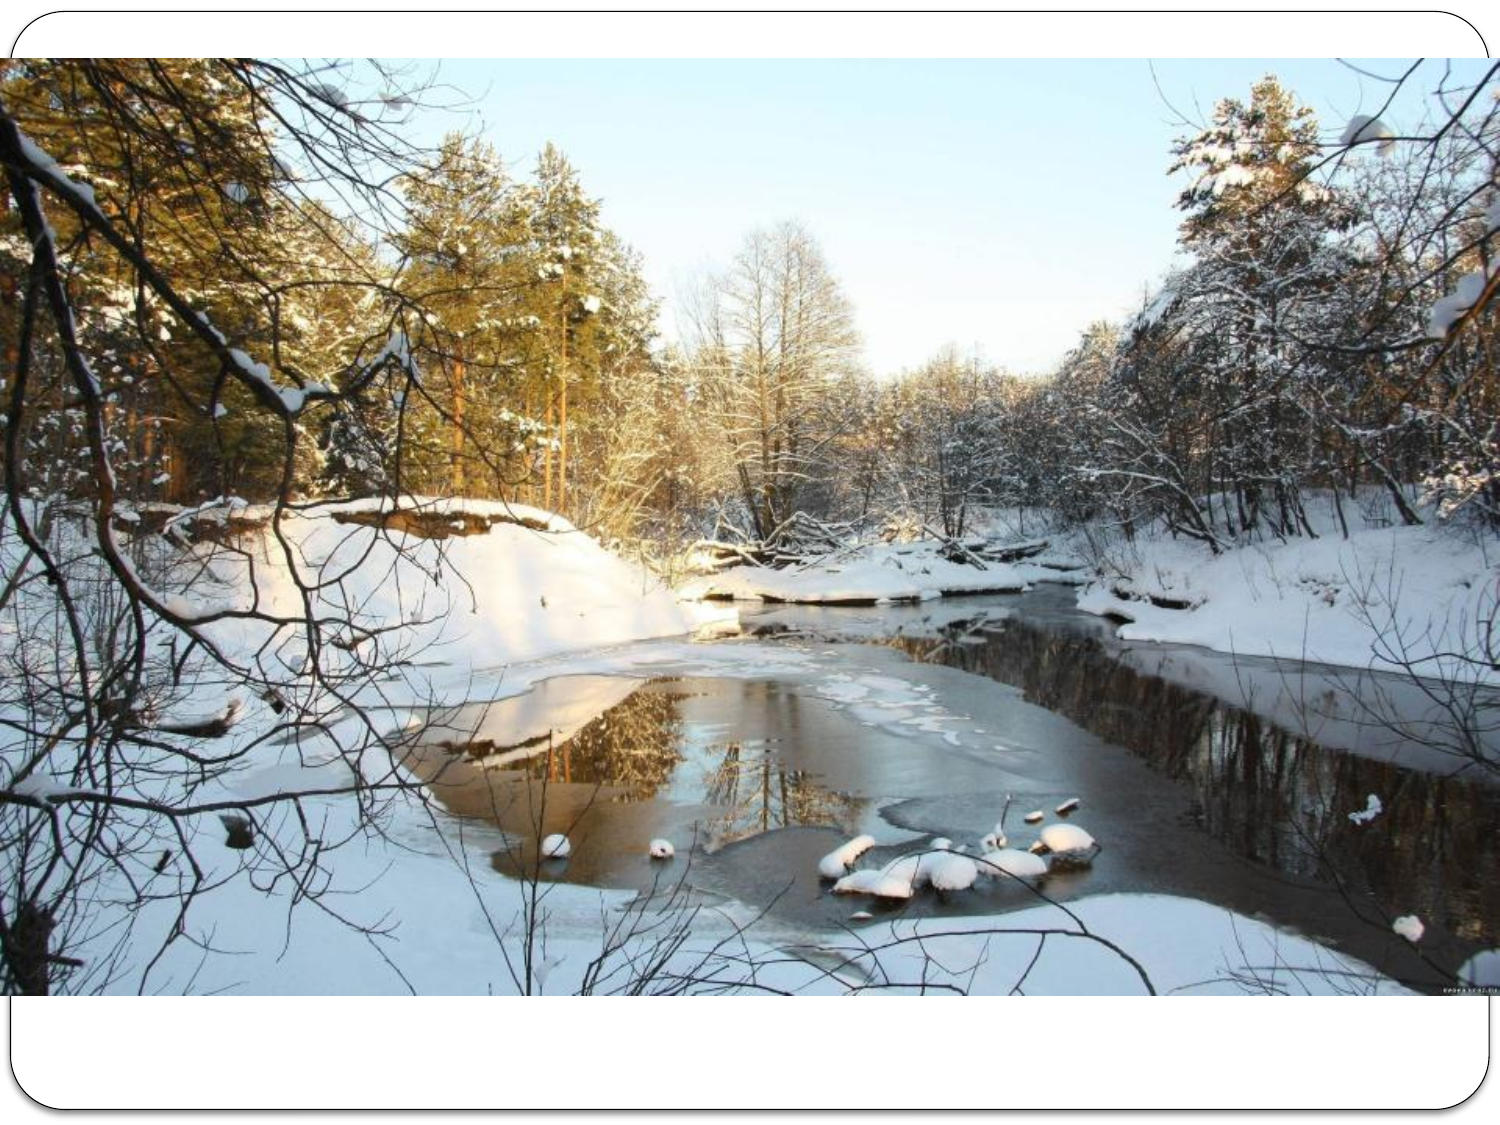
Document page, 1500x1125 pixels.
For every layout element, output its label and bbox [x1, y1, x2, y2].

picture [0, 58, 1500, 997]
